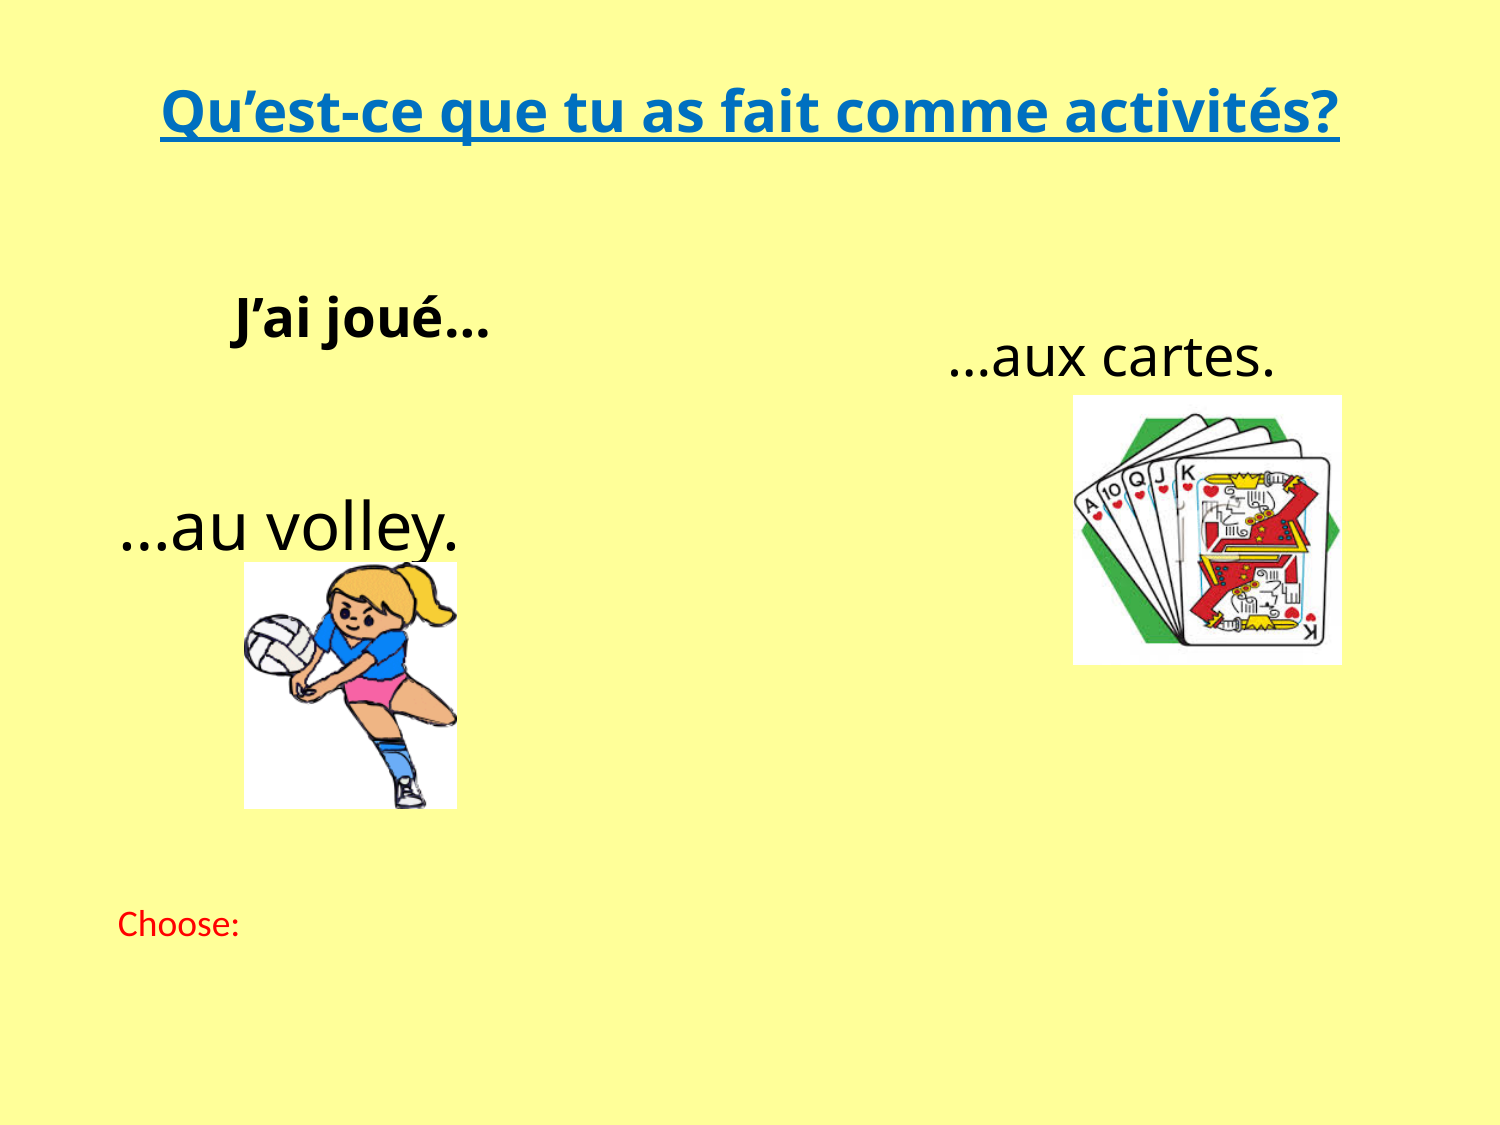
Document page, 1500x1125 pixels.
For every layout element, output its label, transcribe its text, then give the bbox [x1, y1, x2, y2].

text_box …aux cartes. [932, 320, 1434, 396]
text_box Choose: [103, 891, 1397, 952]
list J’ai joué… [219, 214, 695, 359]
title Qu’est-ce que tu as fait comme activités? [103, 47, 1397, 182]
text_box …au volley. [103, 485, 503, 588]
picture [1073, 395, 1342, 665]
picture [244, 562, 457, 809]
